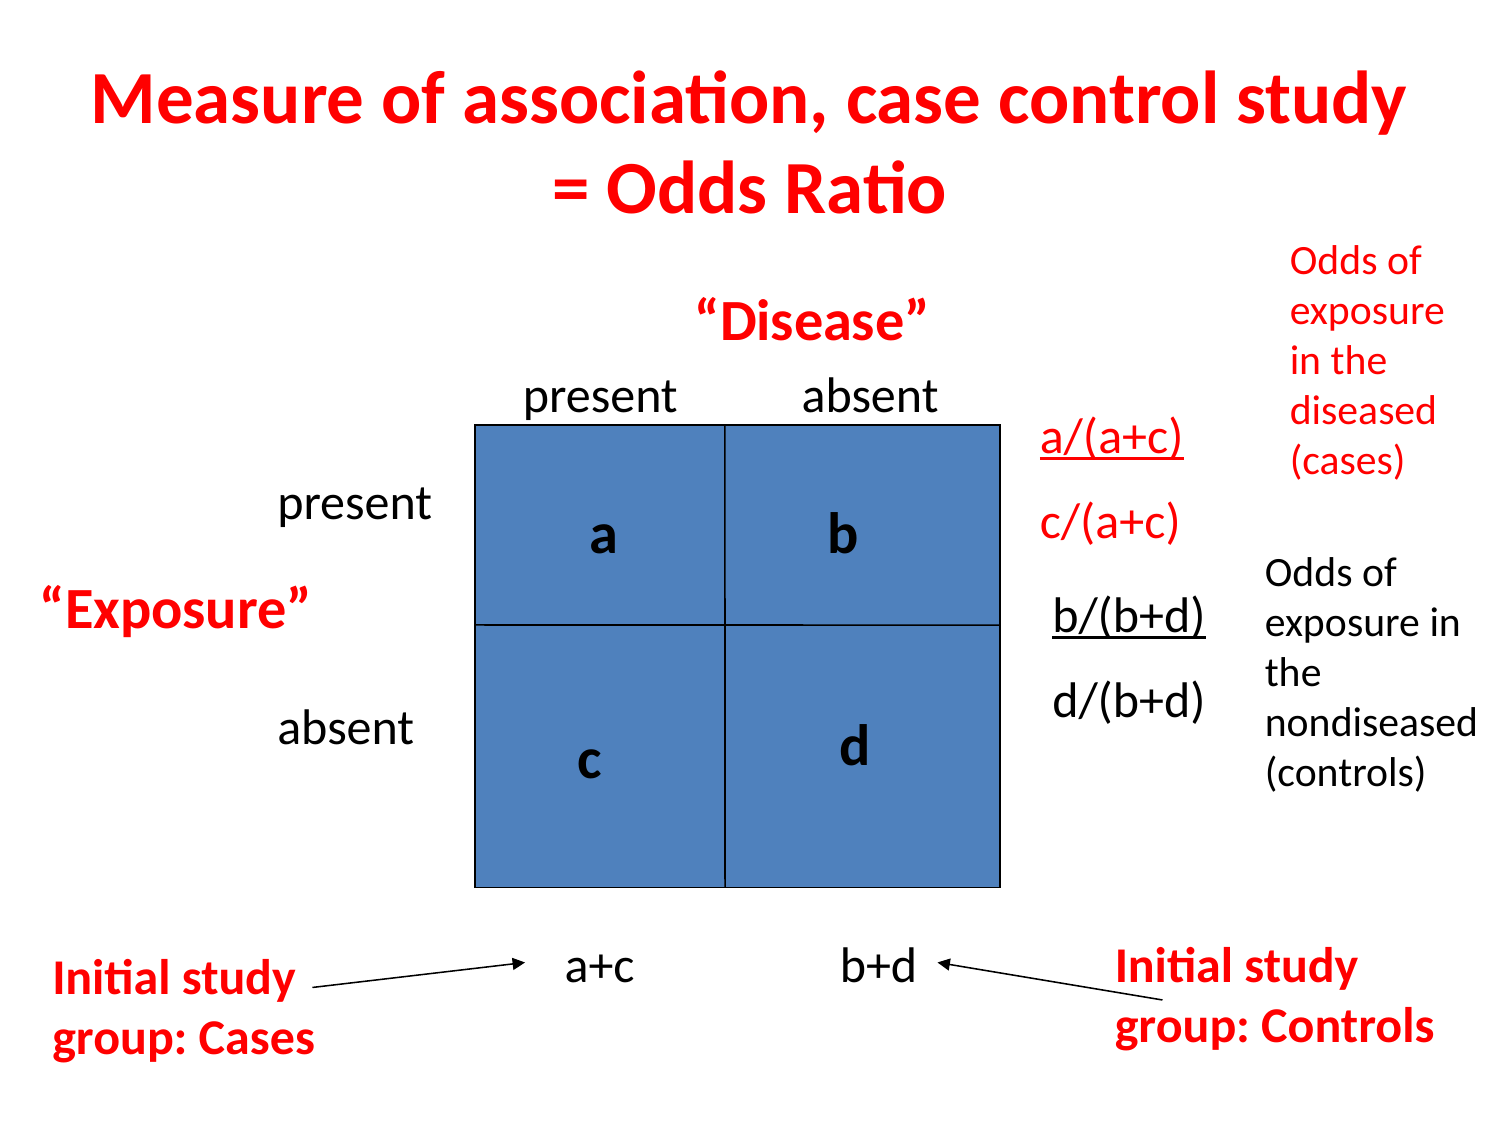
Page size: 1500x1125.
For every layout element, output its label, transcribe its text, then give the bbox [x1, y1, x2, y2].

text_box [474, 424, 1000, 888]
text_box Odds of exposure in the nondiseased (controls) [1250, 537, 1500, 803]
text_box c [562, 712, 675, 798]
text_box b [812, 487, 925, 573]
text_box “Exposure” [24, 562, 350, 648]
text_box b/(b+d) d/(b+d) [1037, 575, 1225, 735]
list “Disease” present absent [75, 275, 1425, 1018]
text_box Initial study group: Controls [1099, 924, 1463, 1060]
text_box a [575, 487, 675, 573]
text_box d [825, 699, 925, 785]
title Measure of association, case control study = Odds Ratio [75, 45, 1425, 233]
text_box present [262, 462, 450, 538]
text_box absent [262, 687, 450, 763]
text_box b+d [824, 924, 963, 1000]
text_box Odds of exposure in the diseased (cases) [1275, 224, 1475, 490]
text_box [937, 958, 1099, 990]
text_box Initial study group: Cases [37, 937, 413, 1073]
text_box [413, 957, 526, 976]
text_box a/(a+c) c/(a+c) [1025, 395, 1213, 556]
text_box a+c [549, 924, 700, 1000]
